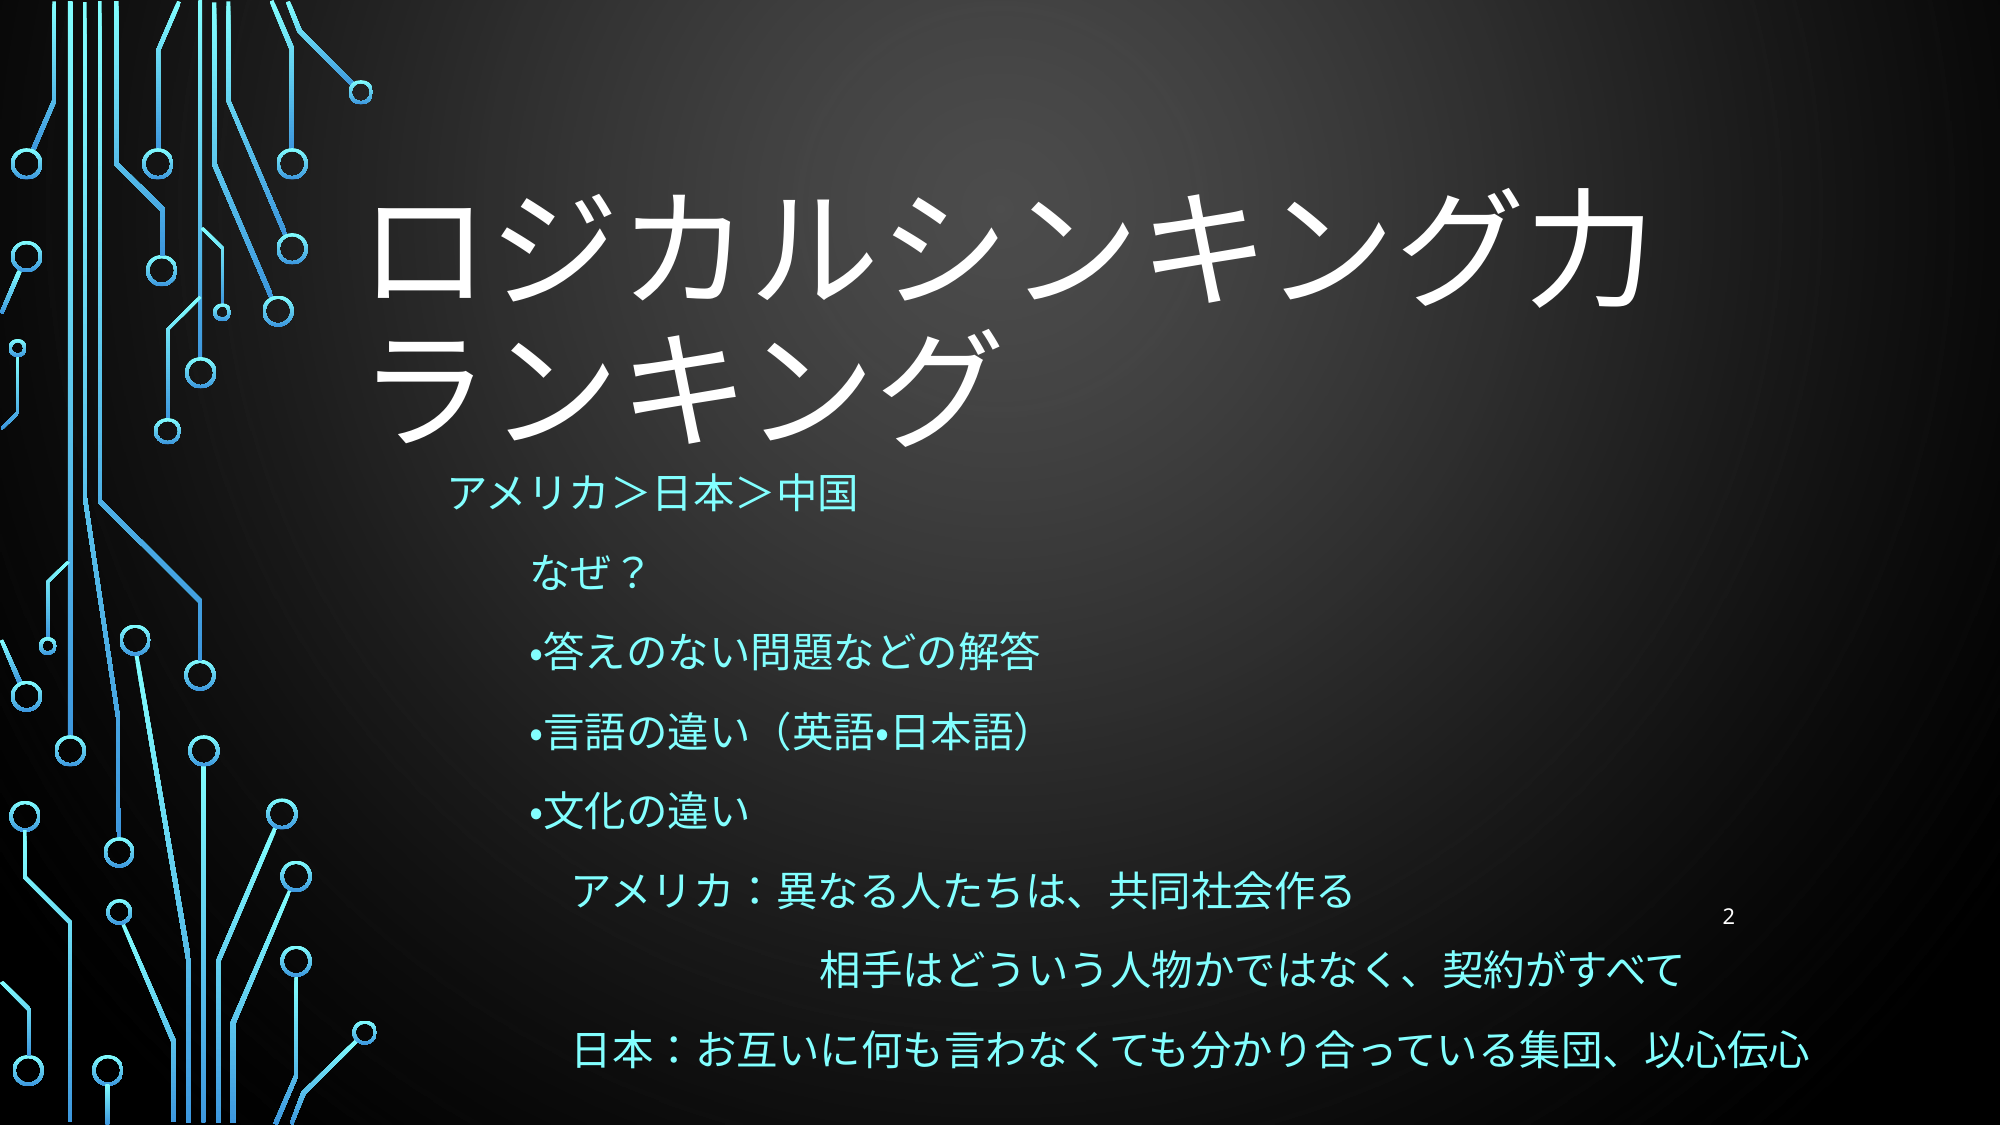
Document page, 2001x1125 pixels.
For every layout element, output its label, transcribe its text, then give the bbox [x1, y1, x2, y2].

picture [16, 1059, 40, 1082]
title ロジカルシンキング力 ランキング [344, 172, 1883, 474]
slide_number 2 [1623, 887, 1750, 948]
picture [15, 684, 38, 708]
picture [284, 949, 308, 973]
picture [280, 152, 304, 176]
picture [0, 0, 2000, 1125]
subtitle アメリカ＞日本＞中国 なぜ？ ・答えのない問題などの解答 ・言語の違い（英語・日本語） ・文化の違い アメリカ：異なる人たちは、共同社会作る 相手はどういう人物かではなく、契約がすべて 日本：お互いに何も言わなくても分かり合っている集団、以心伝心 [431, 450, 1960, 1084]
picture [96, 1059, 120, 1082]
picture [15, 245, 38, 268]
picture [356, 1024, 373, 1041]
